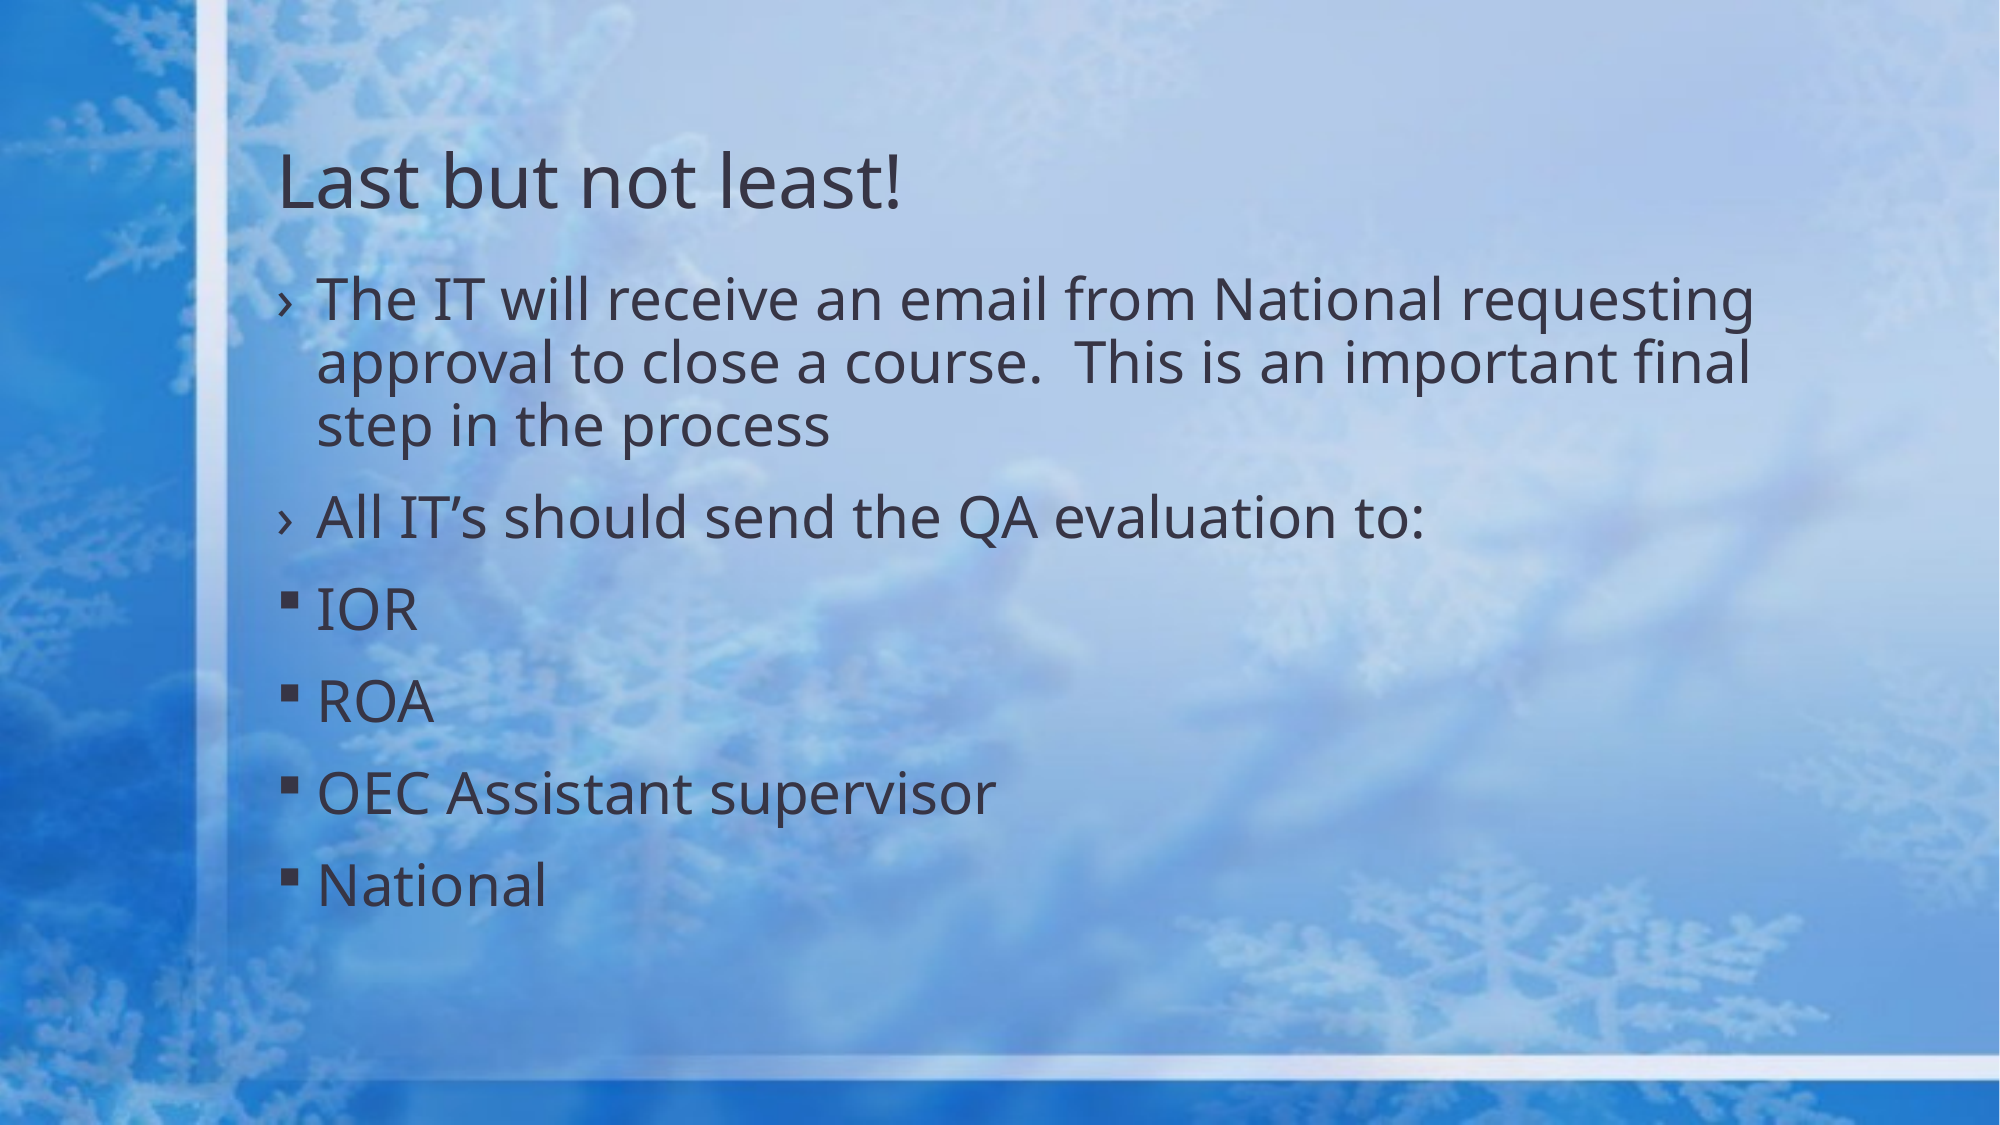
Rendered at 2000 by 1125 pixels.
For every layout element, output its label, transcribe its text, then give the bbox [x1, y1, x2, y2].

list The IT will receive an email from National requesting approval to close a course. This is an important final step in the process All IT’s should send the QA evaluation to: IOR ROA OEC Assistant supervisor National [261, 262, 1867, 1013]
title Last but not least! [261, 29, 1867, 233]
picture [0, 0, 2000, 1125]
